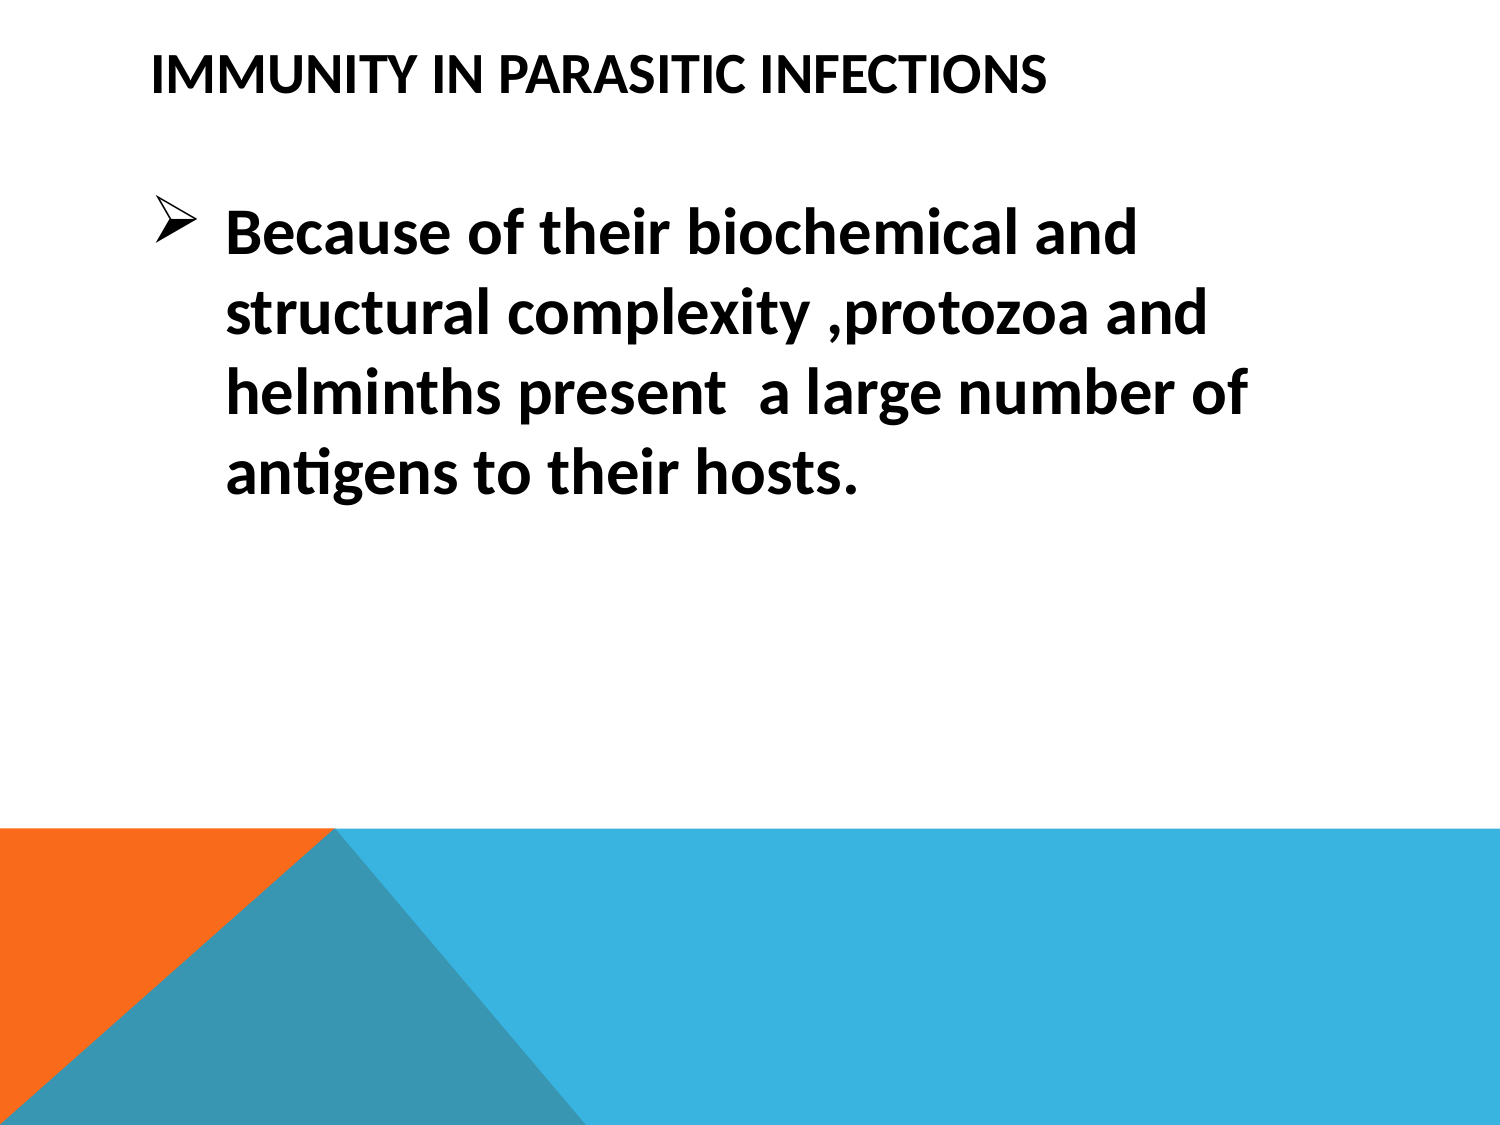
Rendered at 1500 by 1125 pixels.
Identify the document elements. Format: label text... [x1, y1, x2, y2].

title IMMUNITY IN PARASITIC INFECTIONS [135, 60, 1369, 150]
list Because of their biochemical and structural complexity ,protozoa and helminths present a large number of antigens to their hosts. [135, 180, 1369, 768]
